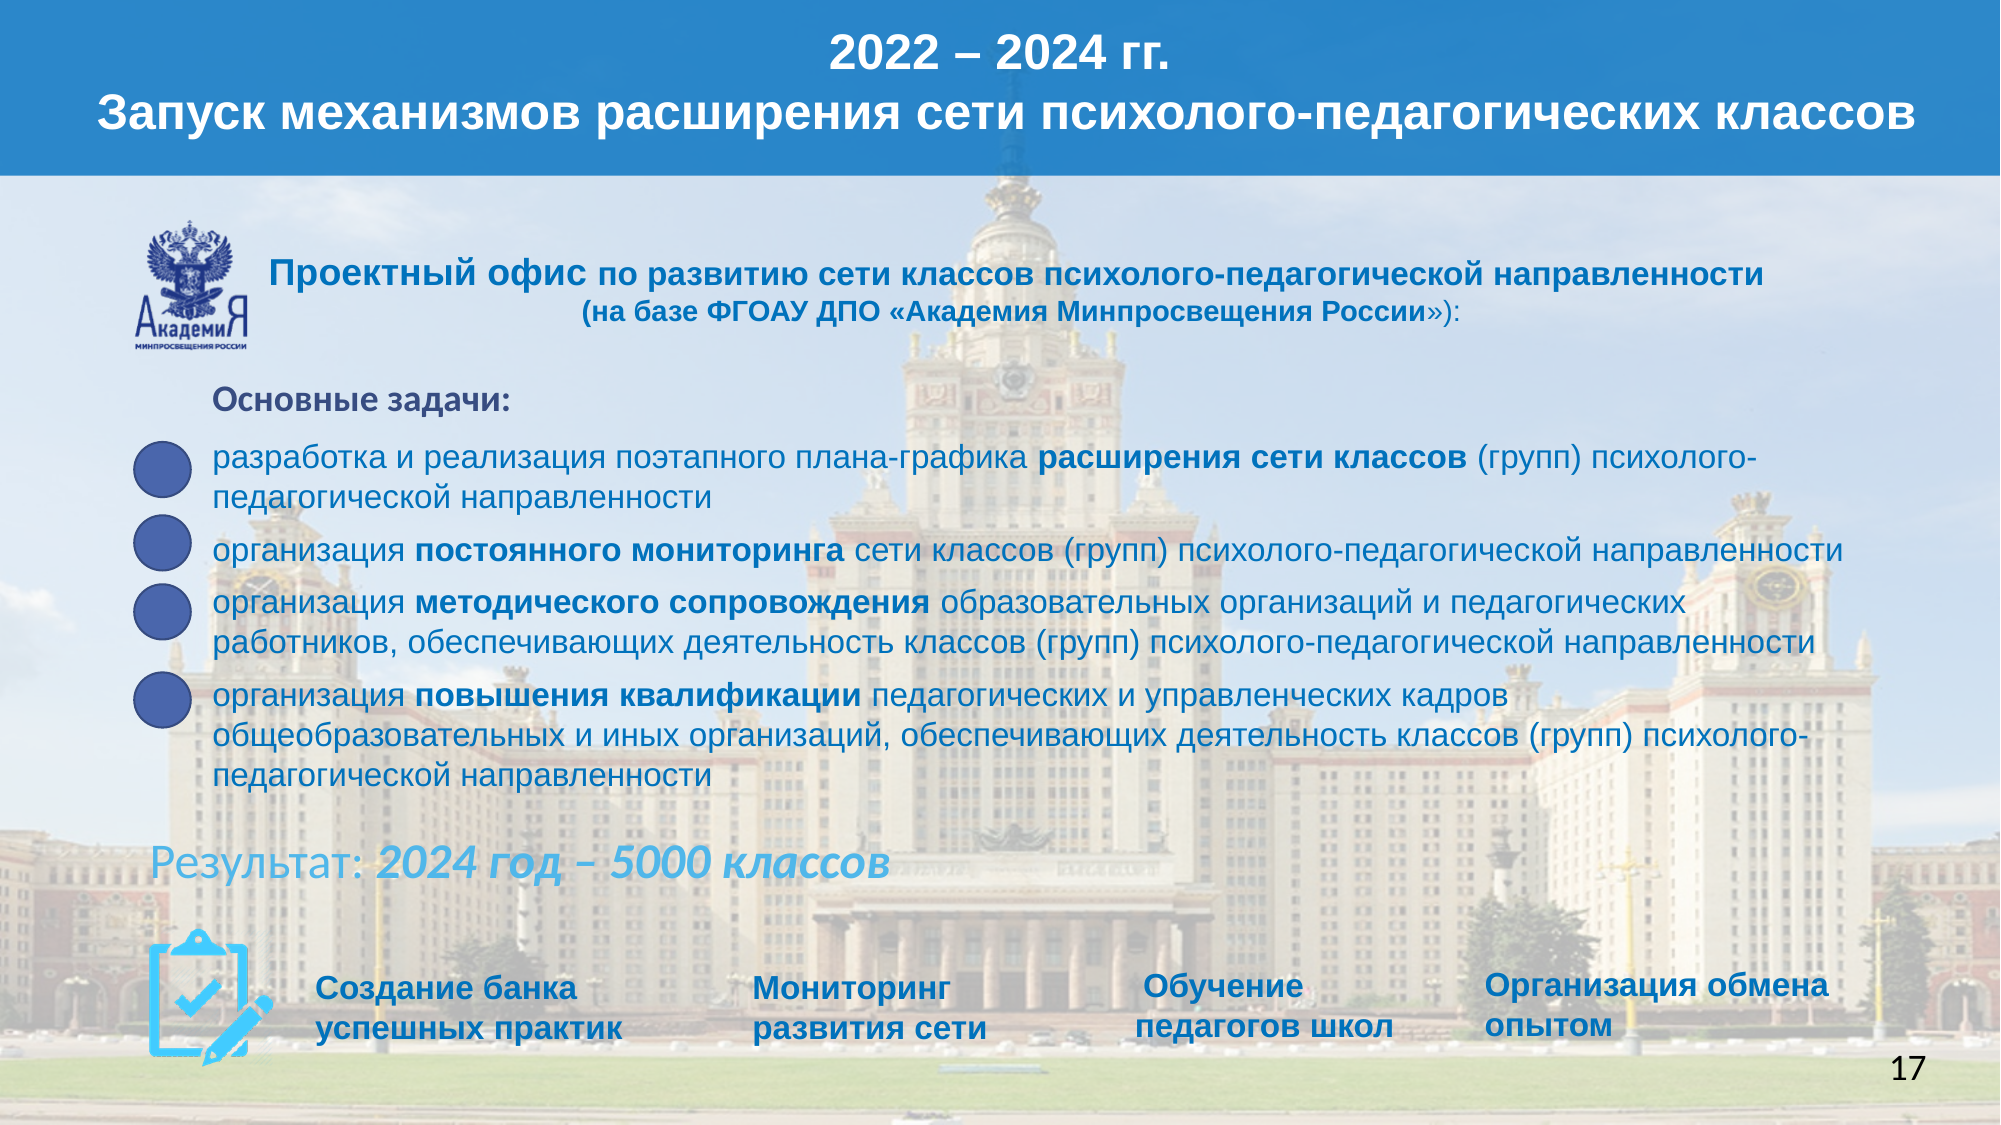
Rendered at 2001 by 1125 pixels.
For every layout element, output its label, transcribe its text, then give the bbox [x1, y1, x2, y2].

text_box Организация обмена опытом [1469, 955, 1860, 1050]
text_box [133, 583, 192, 641]
text_box 2022 – 2024 гг. Запуск механизмов расширения сети психолого-педагогических классов [0, 0, 2000, 177]
text_box 17 [1874, 1035, 1952, 1096]
text_box Основные задачи: [197, 366, 534, 427]
text_box Обучение педагогов школ [1120, 956, 1474, 1052]
picture [134, 219, 248, 351]
text_box Мониторинг развития сети [737, 958, 1015, 1054]
picture [128, 916, 289, 1093]
text_box [133, 440, 192, 499]
text_box Результат: 2024 год – 5000 классов [123, 821, 1015, 896]
text_box [133, 671, 192, 729]
text_box Проектный офис по развитию сети классов психолого-педагогической направленности (на базе ФГОАУ ДПО «Академия Минпросвещения России»): [248, 239, 1807, 327]
text_box Создание банка успешных практик [300, 958, 687, 1054]
text_box разработка и реализация поэтапного плана-графика расширения сети классов (групп) психолого-педагогической направленности организация постоянного мониторинга сети классов (групп) психолого-педагогической направленности организация методического сопровождения образовательных организаций и педагогических работников, обеспечивающих деятельность классов (групп) психолого-педагогической направленности организация повышения квалификации педагогических и управленческих кадров общеобразовательных и иных организаций, обеспечивающих деятельность классов (групп) психолого-педагогической направленности [197, 427, 1879, 698]
text_box [133, 514, 192, 572]
